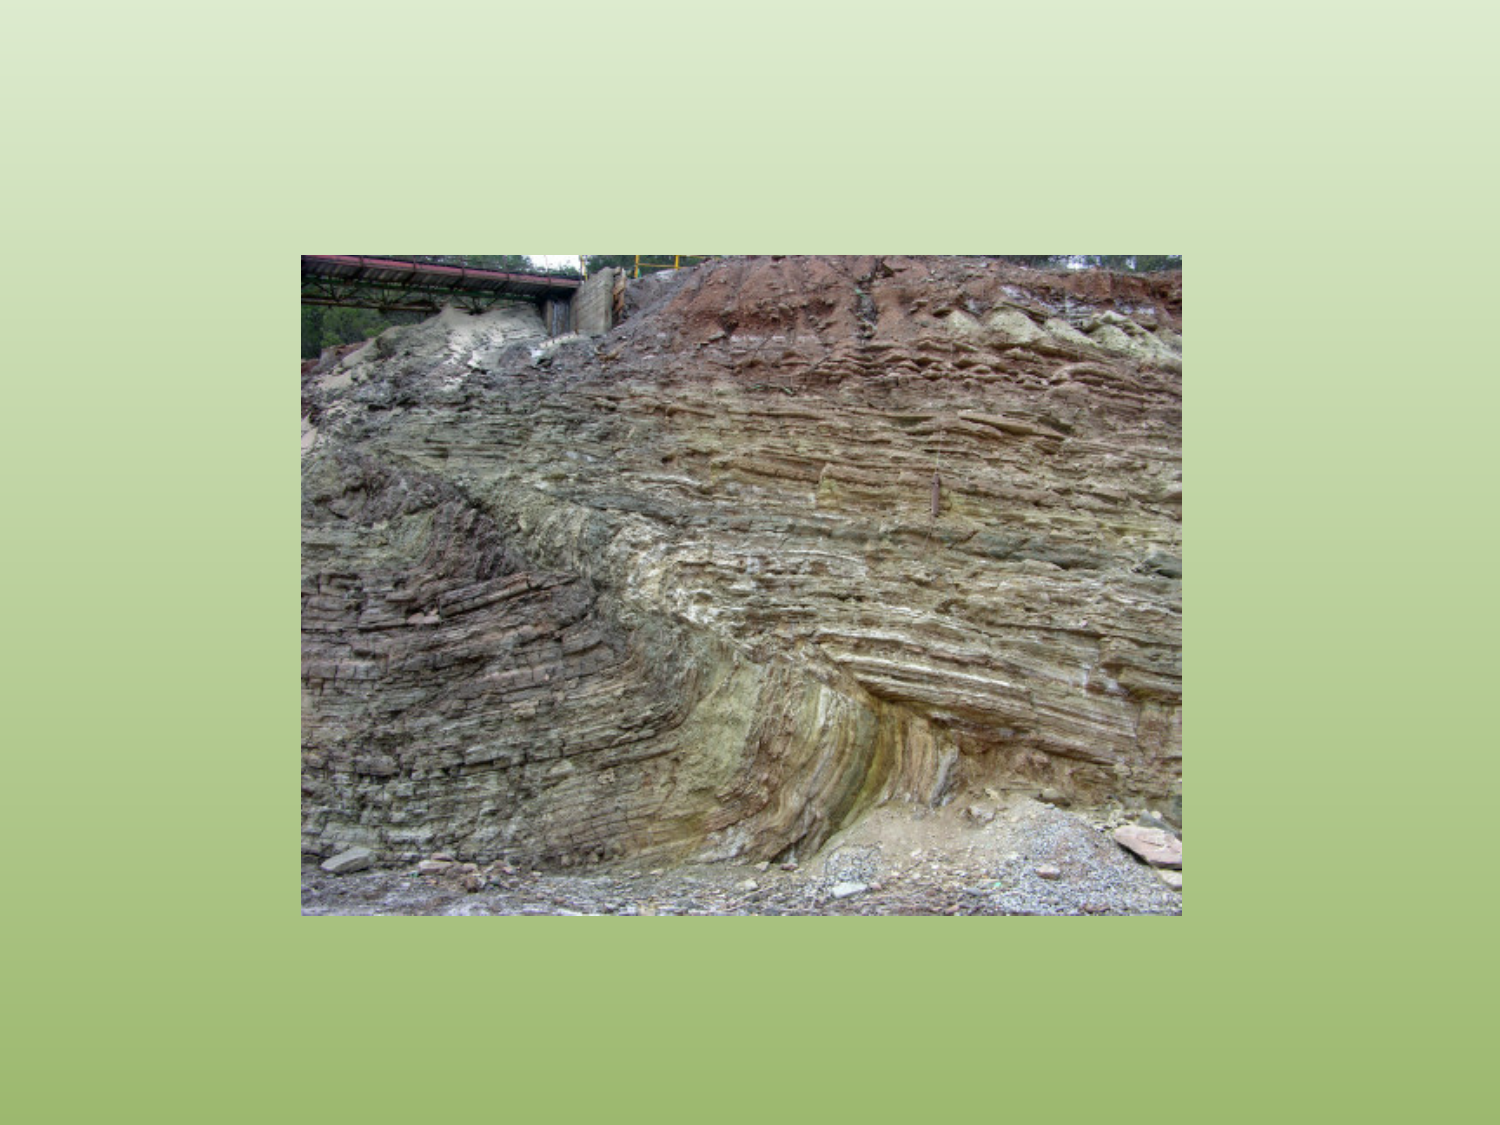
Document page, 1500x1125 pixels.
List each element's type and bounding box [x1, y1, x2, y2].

picture [300, 255, 1182, 916]
